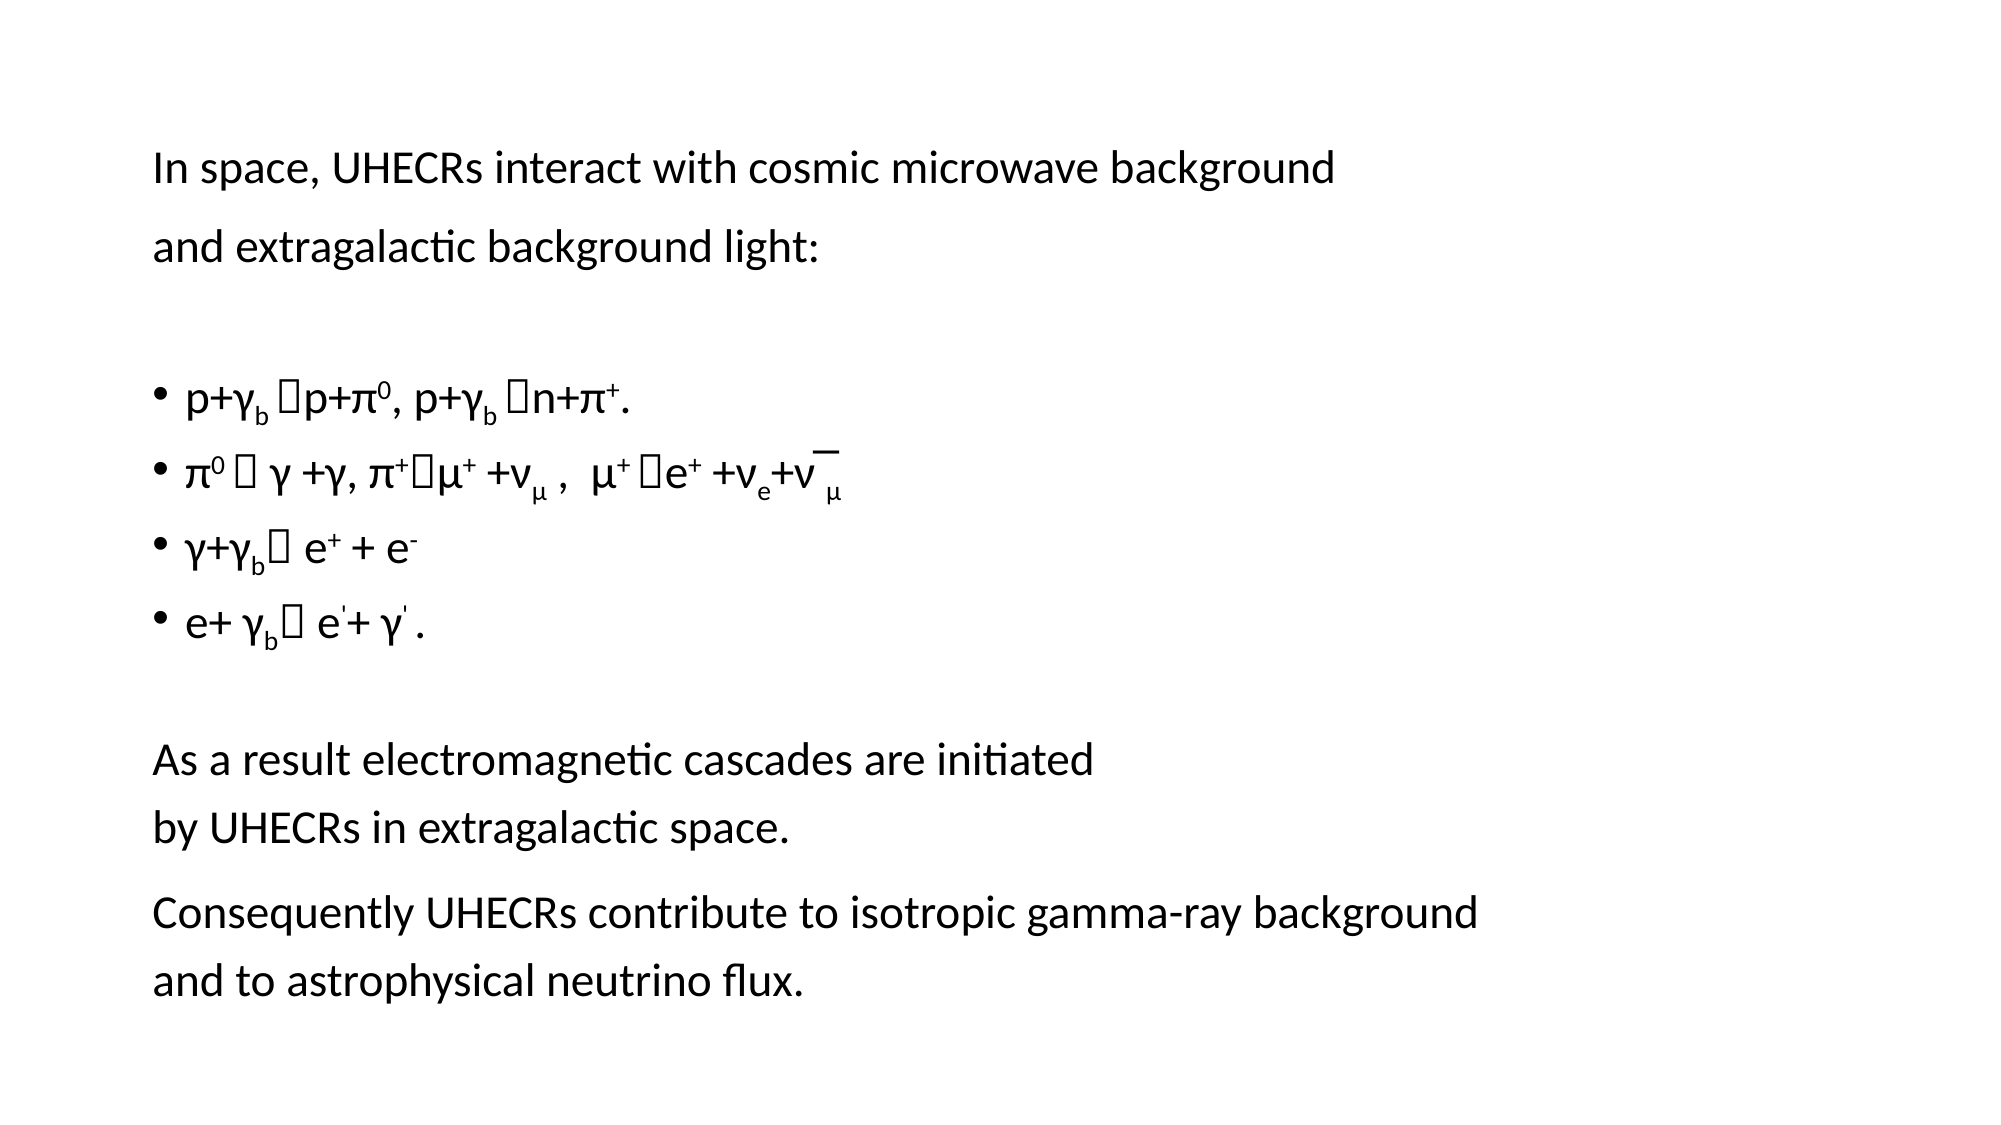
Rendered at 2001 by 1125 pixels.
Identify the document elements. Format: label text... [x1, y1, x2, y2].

list In space, UHECRs interact with cosmic microwave background and extragalactic background light: p+γb p+π0, p+γb n+π+. π0  γ +γ, π+μ+ +νµ , μ+ e+ +νe+ν ̅µ γ+γb e+ + e- e+ γb e'+ γ' . As a result electromagnetic cascades are initiated by UHECRs in extragalactic space. Consequently UHECRs contribute to isotropic gamma-ray background and to astrophysical neutrino flux. [137, 50, 1944, 1014]
